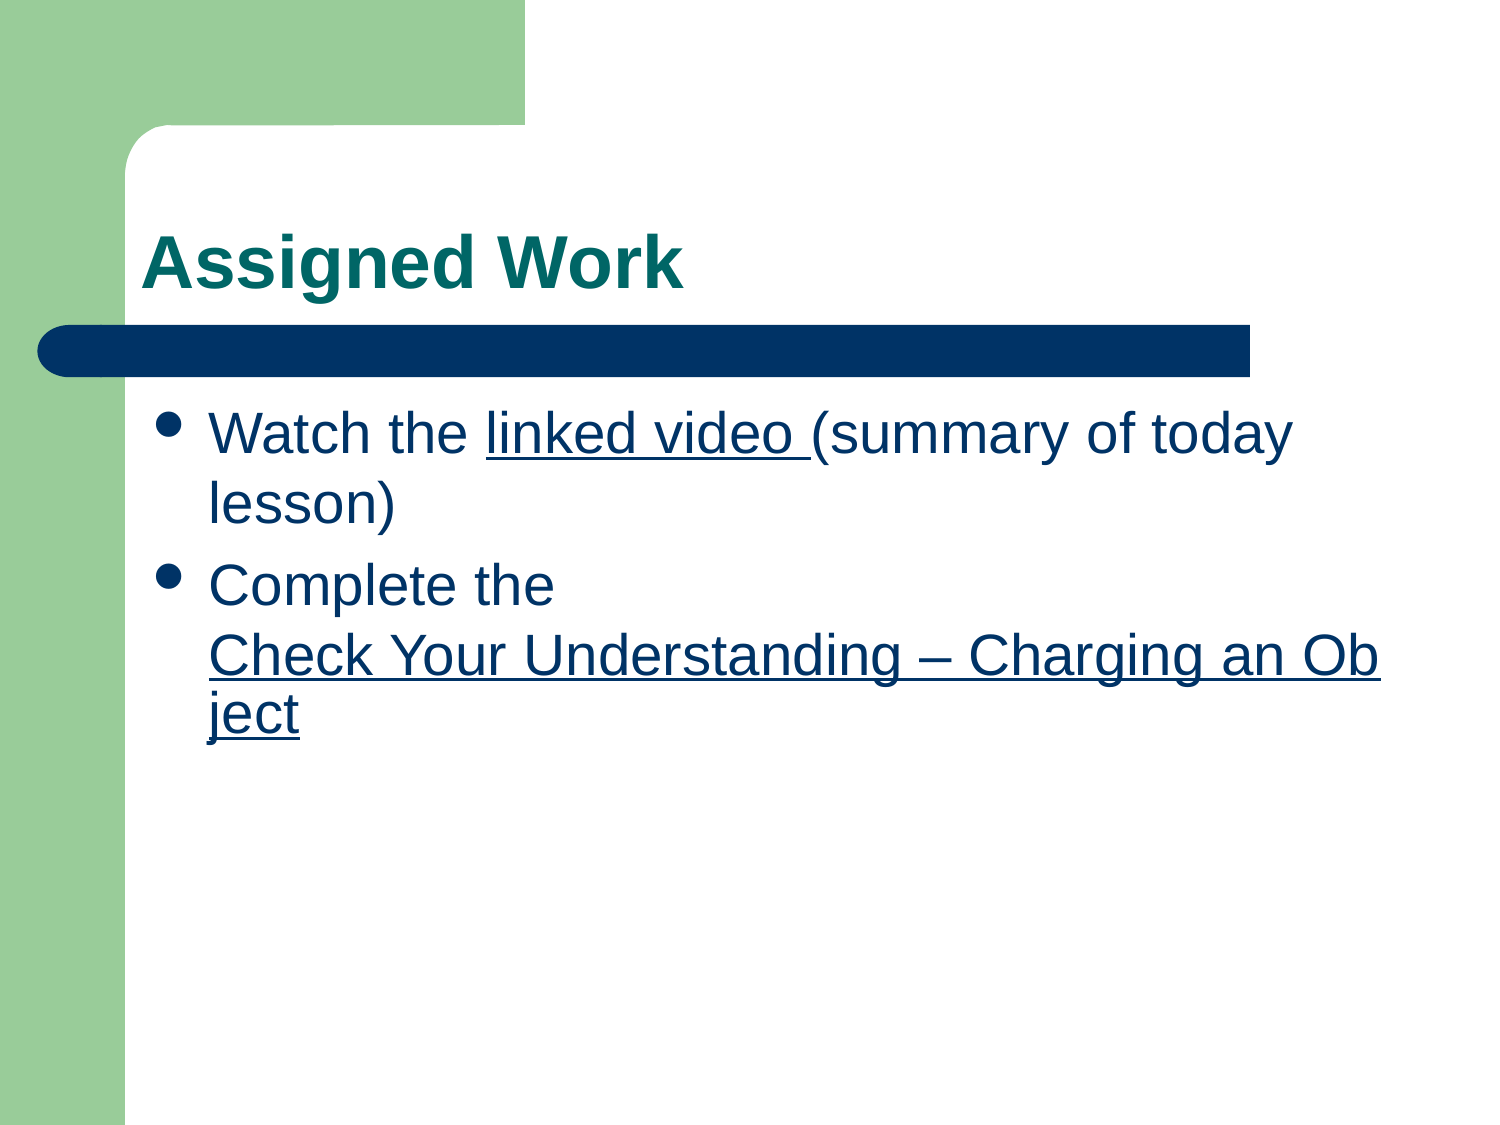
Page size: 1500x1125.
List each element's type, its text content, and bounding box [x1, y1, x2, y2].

title Assigned Work [125, 125, 1425, 313]
list Watch the linked video (summary of today lesson) Complete the Check Your Understanding – Charging an Object [137, 387, 1400, 999]
